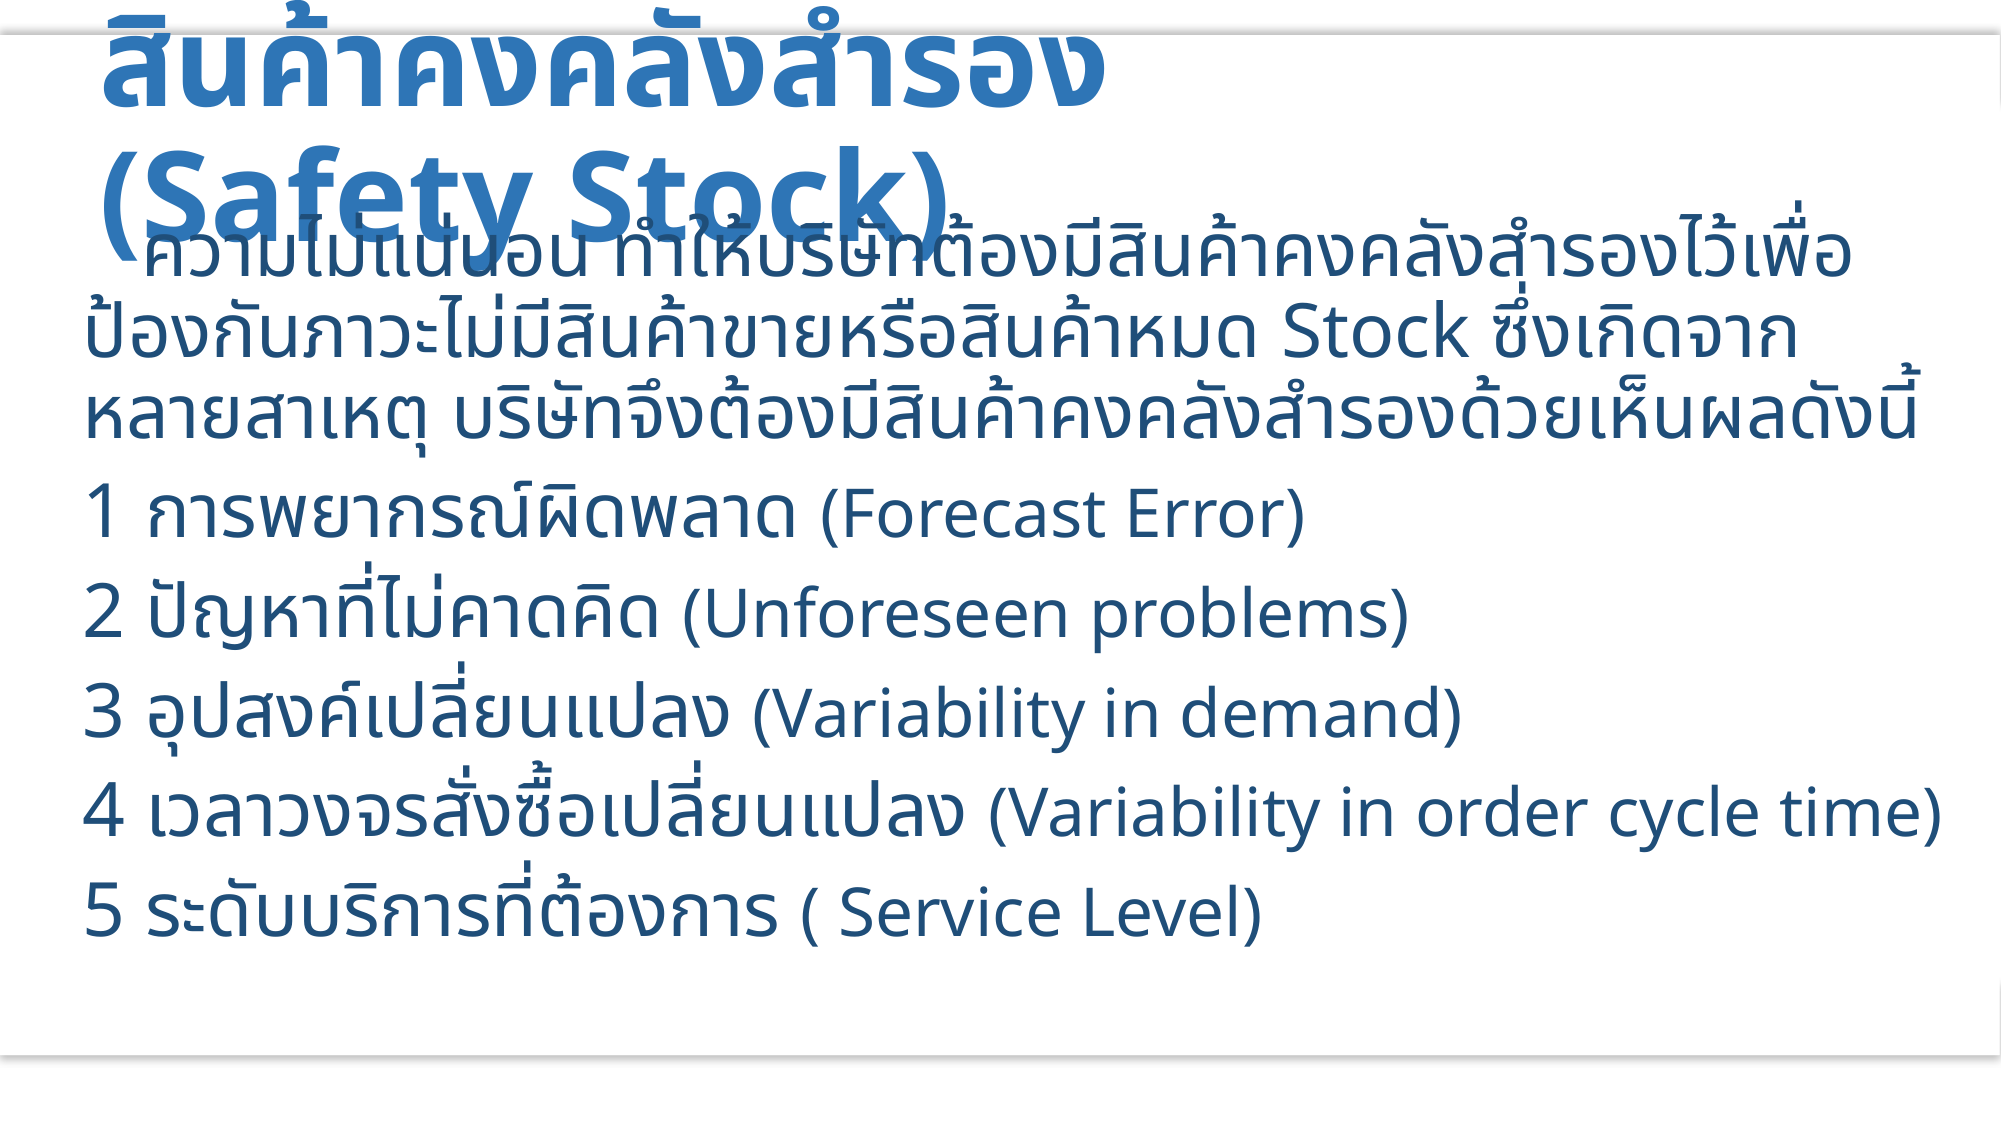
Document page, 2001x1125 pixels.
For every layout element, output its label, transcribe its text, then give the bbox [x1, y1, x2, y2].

title สินค้าคงคลังสำรอง (Safety Stock) [84, 39, 1522, 204]
list ความไม่แน่นอน ทำให้บริษัทต้องมีสินค้าคงคลังสำรองไว้เพื่อป้องกันภาวะไม่มีสินค้าขายหรือสินค้าหมด Stock ซึ่งเกิดจากหลายสาเหตุ บริษัทจึงต้องมีสินค้าคงคลังสำรองด้วยเห็นผลดังนี้ 1 การพยากรณ์ผิดพลาด (Forecast Error) 2 ปัญหาที่ไม่คาดคิด (Unforeseen problems) 3 อุปสงค์เปลี่ยนแปลง (Variability in demand) 4 เวลาวงจรสั่งซื้อเปลี่ยนแปลง (Variability in order cycle time) 5 ระดับบริการที่ต้องการ ( Service Level) [67, 204, 1967, 1071]
